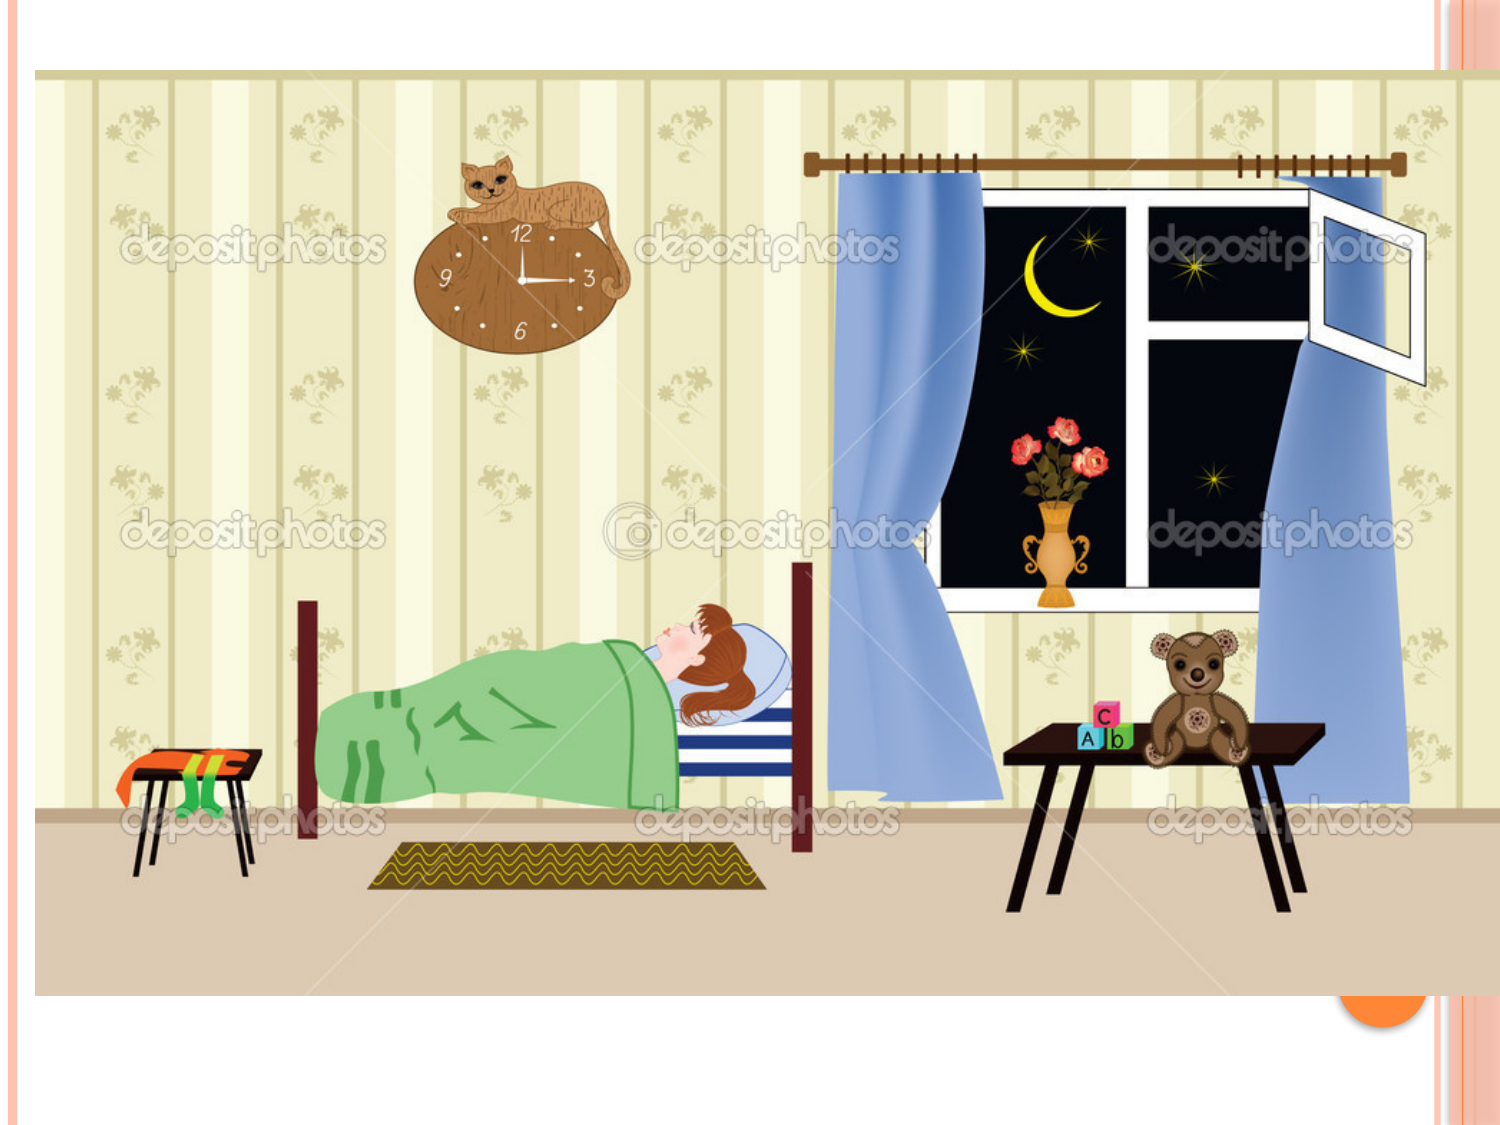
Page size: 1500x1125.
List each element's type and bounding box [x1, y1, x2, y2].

picture [34, 69, 1500, 996]
